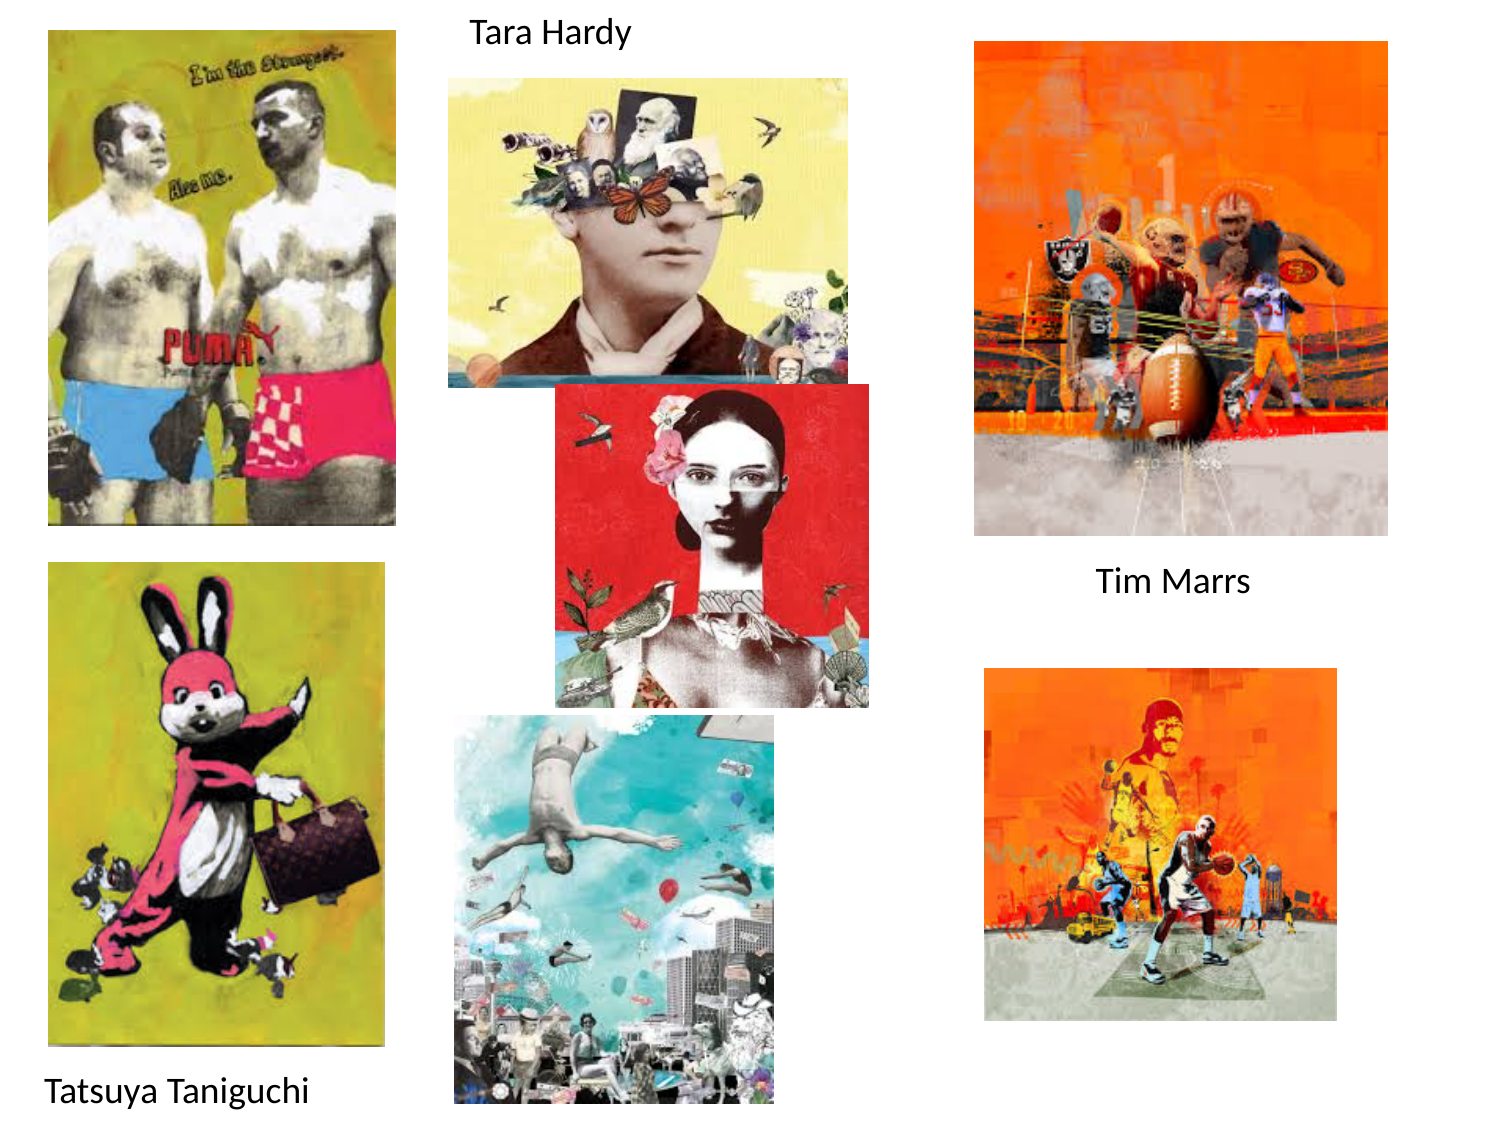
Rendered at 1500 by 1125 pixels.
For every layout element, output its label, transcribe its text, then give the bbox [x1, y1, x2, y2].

picture [448, 77, 848, 388]
picture [48, 562, 386, 1048]
picture [454, 715, 774, 1104]
picture [974, 41, 1389, 536]
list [554, 384, 869, 708]
text_box Tatsuya Taniguchi [29, 1058, 432, 1119]
picture [48, 30, 396, 527]
text_box Tara Hardy [454, 0, 809, 60]
text_box Tim Marrs [1080, 549, 1471, 609]
picture [984, 668, 1337, 1021]
